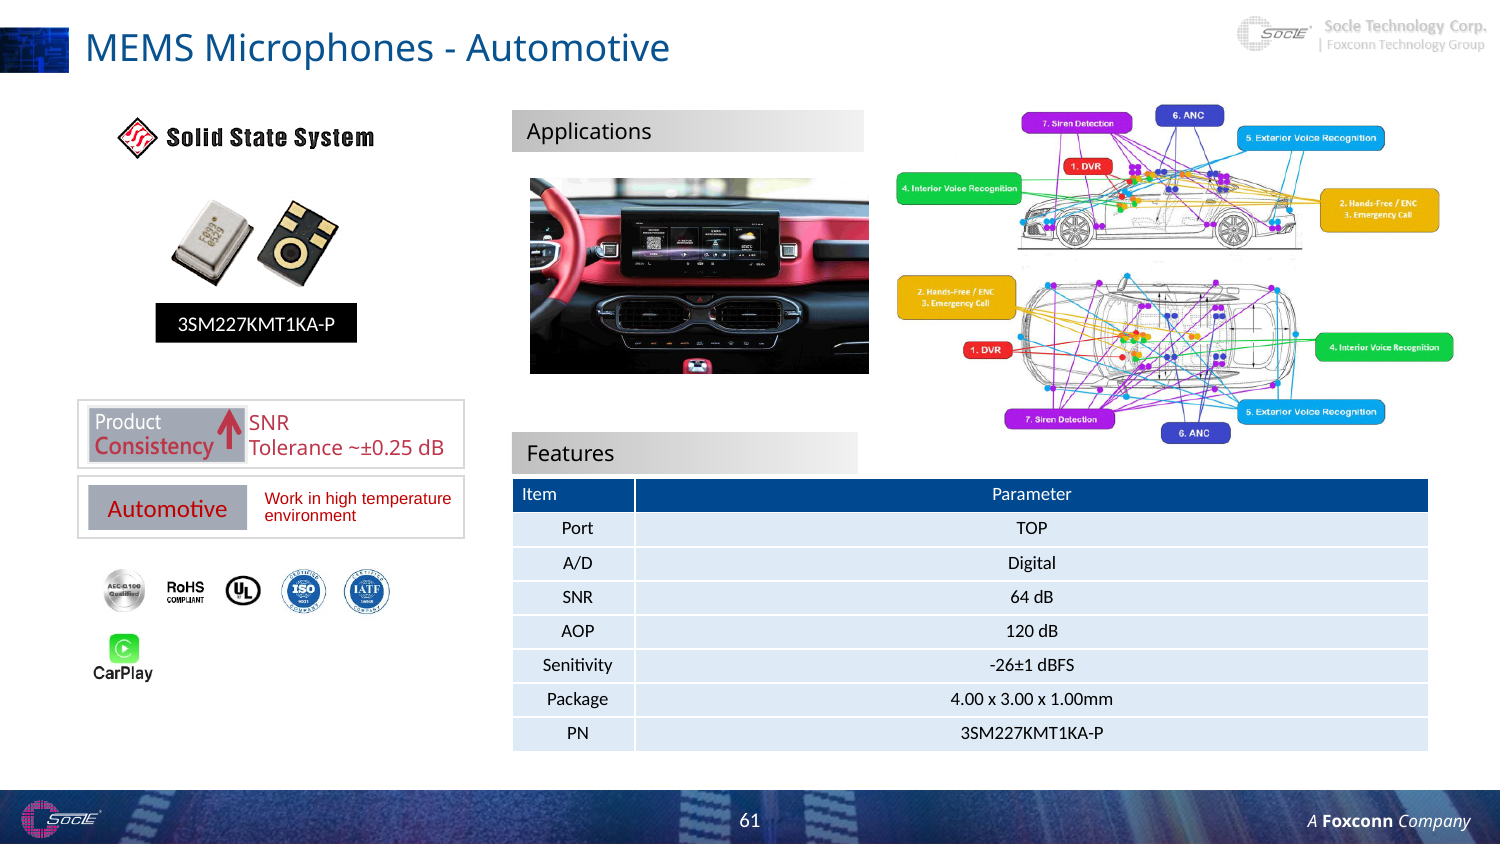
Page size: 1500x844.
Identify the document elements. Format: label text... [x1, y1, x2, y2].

table_cell 64 dB [636, 582, 1428, 614]
text_box 3SM227KMT1KA-P [155, 303, 357, 343]
table_cell 3SM227KMT1KA-P [636, 718, 1428, 751]
picture [0, 790, 1500, 844]
text_box Applications [512, 110, 864, 152]
table_cell A/D [513, 548, 634, 580]
table_cell AOP [513, 616, 634, 648]
table_cell Port [513, 513, 634, 546]
title MEMS Microphones - Automotive [70, 26, 1330, 73]
text_box Features [511, 432, 858, 474]
table_cell Senitivity [513, 650, 634, 682]
picture [878, 88, 1463, 457]
picture [0, 28, 68, 72]
table_cell 4.00 x 3.00 x 1.00mm [636, 684, 1428, 716]
table_cell PN [513, 718, 634, 751]
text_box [78, 399, 497, 539]
table_cell Digital [636, 548, 1428, 580]
table_header Parameter [636, 479, 1428, 512]
table_cell SNR [513, 582, 634, 614]
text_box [70, 558, 395, 683]
table_cell TOP [636, 513, 1428, 546]
table_header Item [513, 479, 634, 512]
table_cell -26±1 dBFS [636, 650, 1428, 682]
picture [156, 190, 357, 303]
table_cell 120 dB [636, 616, 1428, 648]
table_cell Package [513, 684, 634, 716]
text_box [530, 178, 869, 374]
picture [105, 107, 389, 167]
